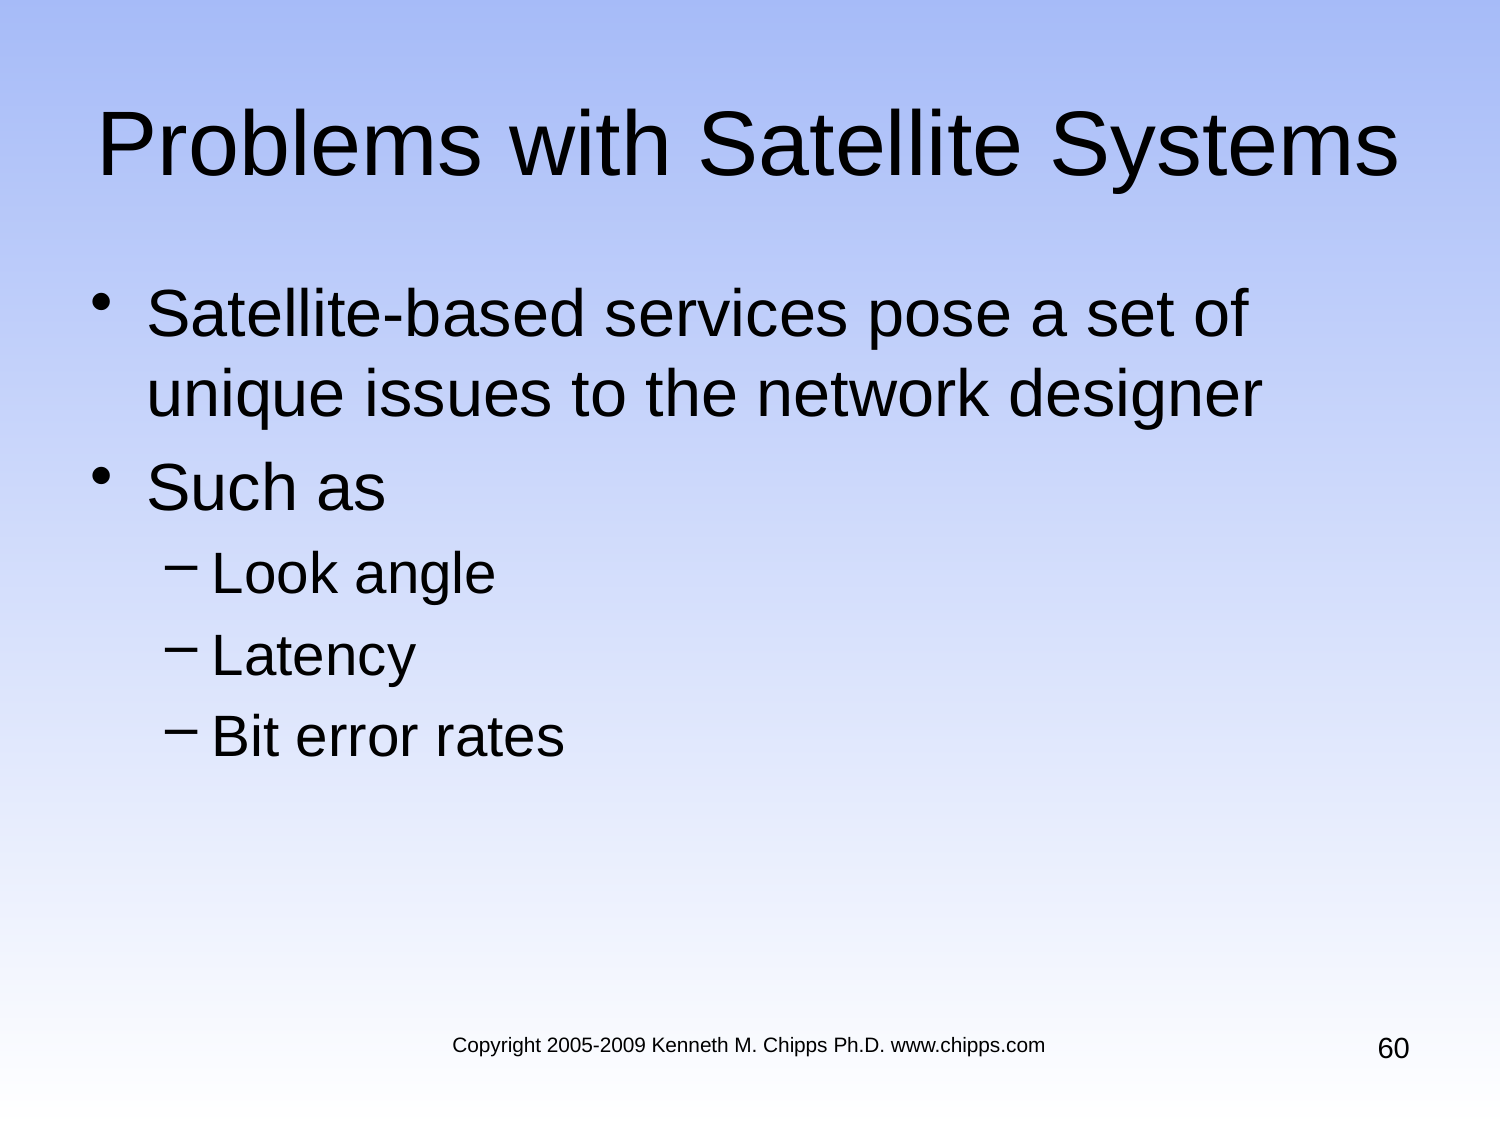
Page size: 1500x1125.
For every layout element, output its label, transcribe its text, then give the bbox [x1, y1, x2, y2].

footer Copyright 2005-2009 Kenneth M. Chipps Ph.D. www.chipps.com [432, 1024, 1066, 1103]
title Problems with Satellite Systems [75, 45, 1425, 233]
list Satellite-based services pose a set of unique issues to the network designer Such as Look angle Latency Bit error rates [75, 262, 1425, 1005]
slide_number 60 [1074, 1021, 1426, 1101]
